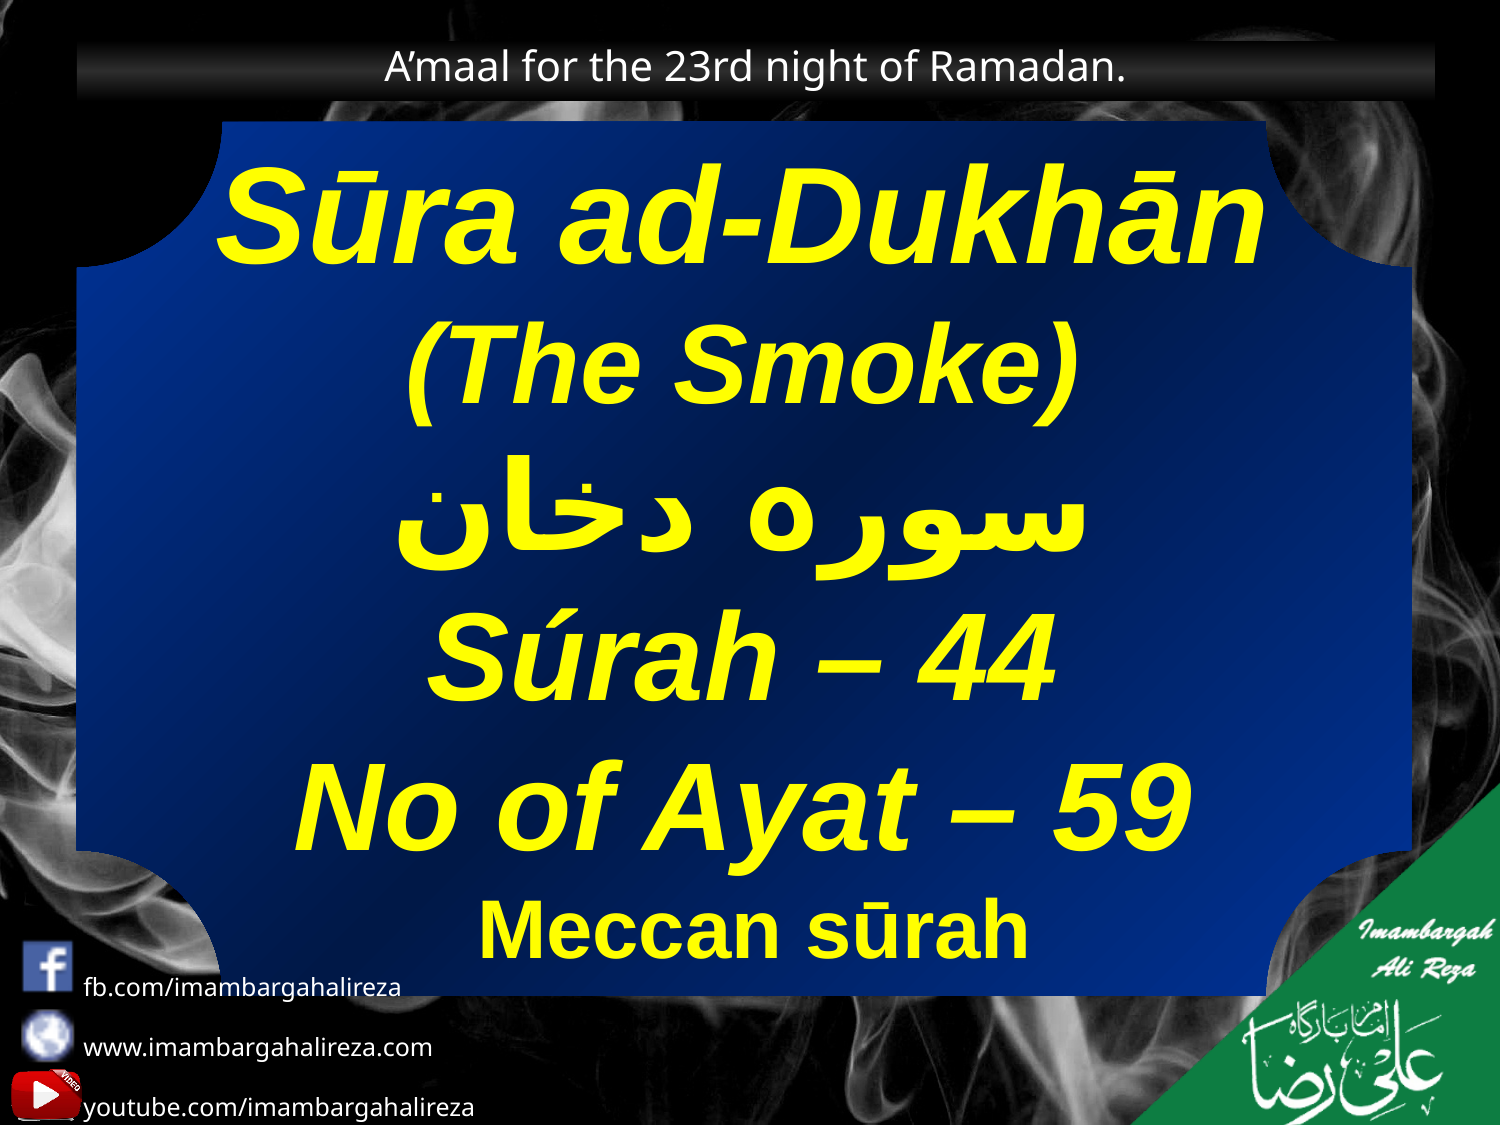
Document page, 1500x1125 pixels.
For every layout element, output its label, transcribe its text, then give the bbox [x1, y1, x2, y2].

text_box A’maal for the 23rd night of Ramadan. [76, 41, 1435, 101]
picture [0, 0, 1500, 1125]
text_box fb.com/imambargahalireza www.imambargahalireza.com youtube.com/imambargahalireza [75, 964, 491, 1125]
text_box Sūra ad-Dukhān (The Smoke) سورہ دخان Súrah – 44 No of Ayat – 59 Meccan sūrah [105, 456, 1381, 645]
text_box [76, 121, 1412, 996]
